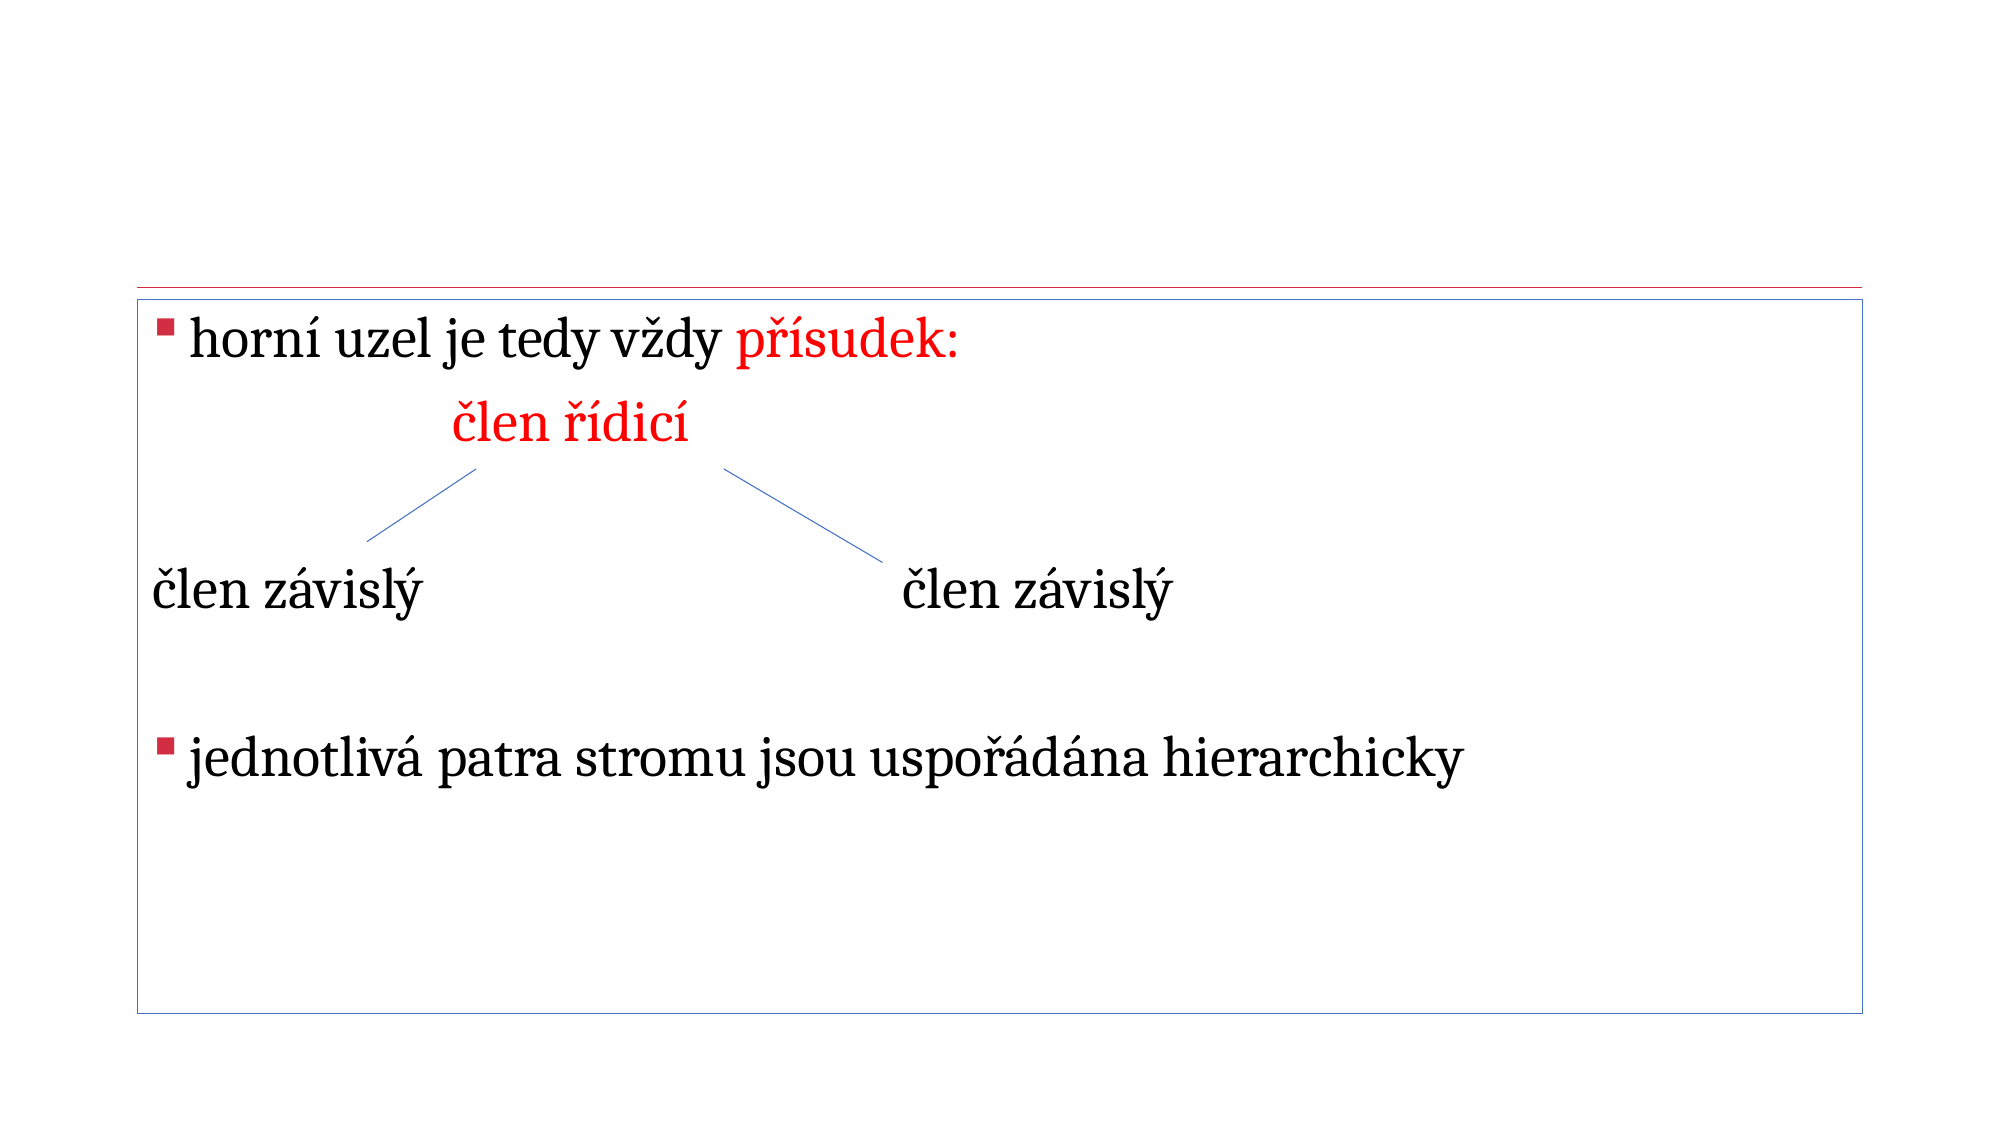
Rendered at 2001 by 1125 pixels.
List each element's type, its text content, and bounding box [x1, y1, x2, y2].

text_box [723, 468, 883, 563]
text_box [366, 468, 477, 542]
list horní uzel je tedy vždy přísudek: člen řídicí člen závislý člen závislý jednotlivá patra stromu jsou uspořádána hierarchicky [137, 299, 1863, 1014]
